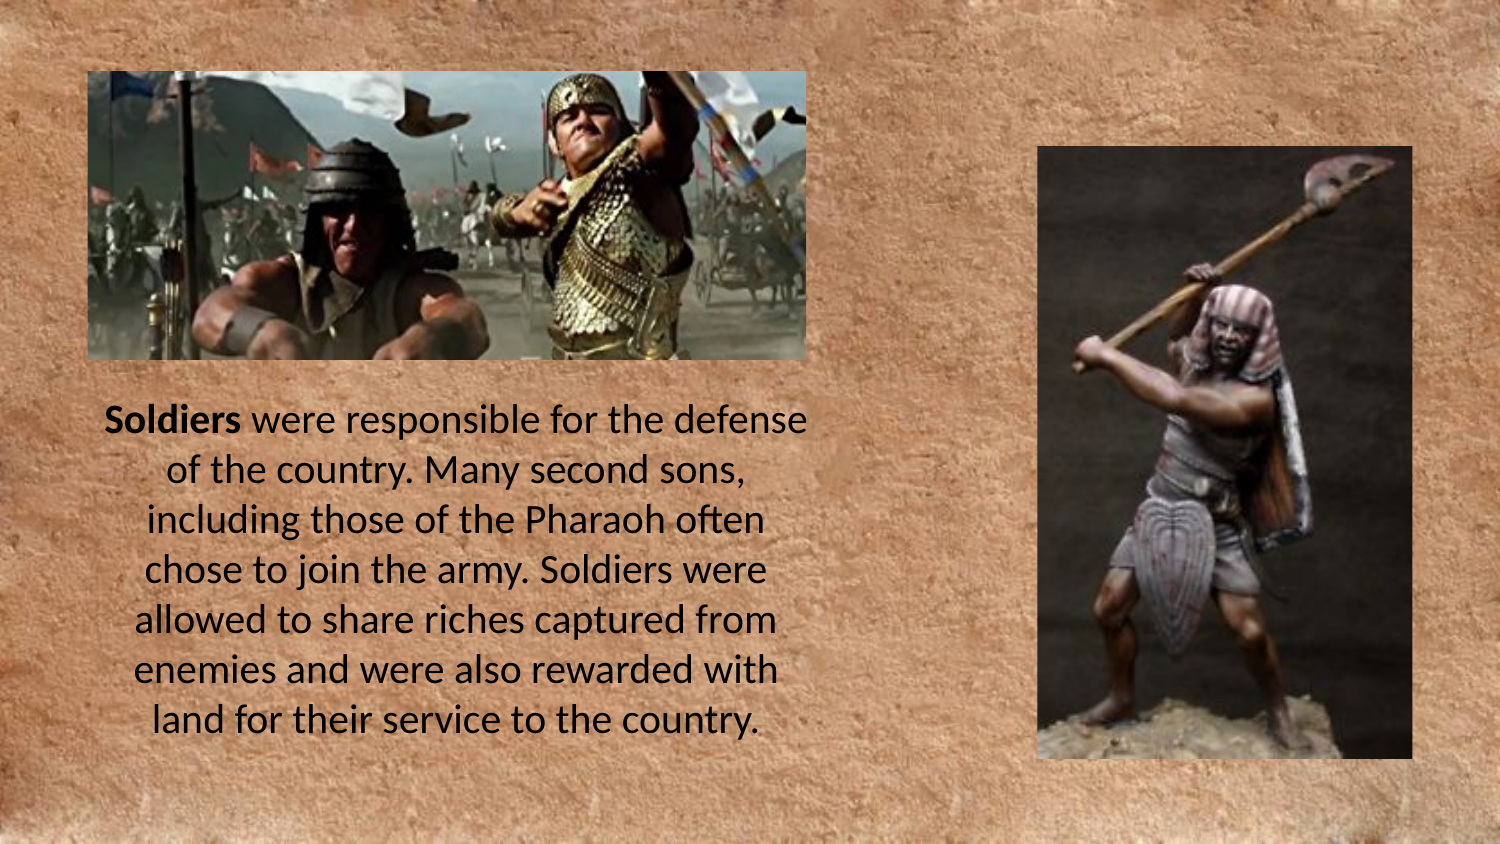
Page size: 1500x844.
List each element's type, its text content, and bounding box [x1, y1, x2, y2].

text_box Soldiers were responsible for the defense of the country. Many second sons, including those of the Pharaoh often chose to join the army. Soldiers were allowed to share riches captured from enemies and were also rewarded with land for their service to the country. [87, 384, 825, 750]
picture [0, 0, 1500, 844]
